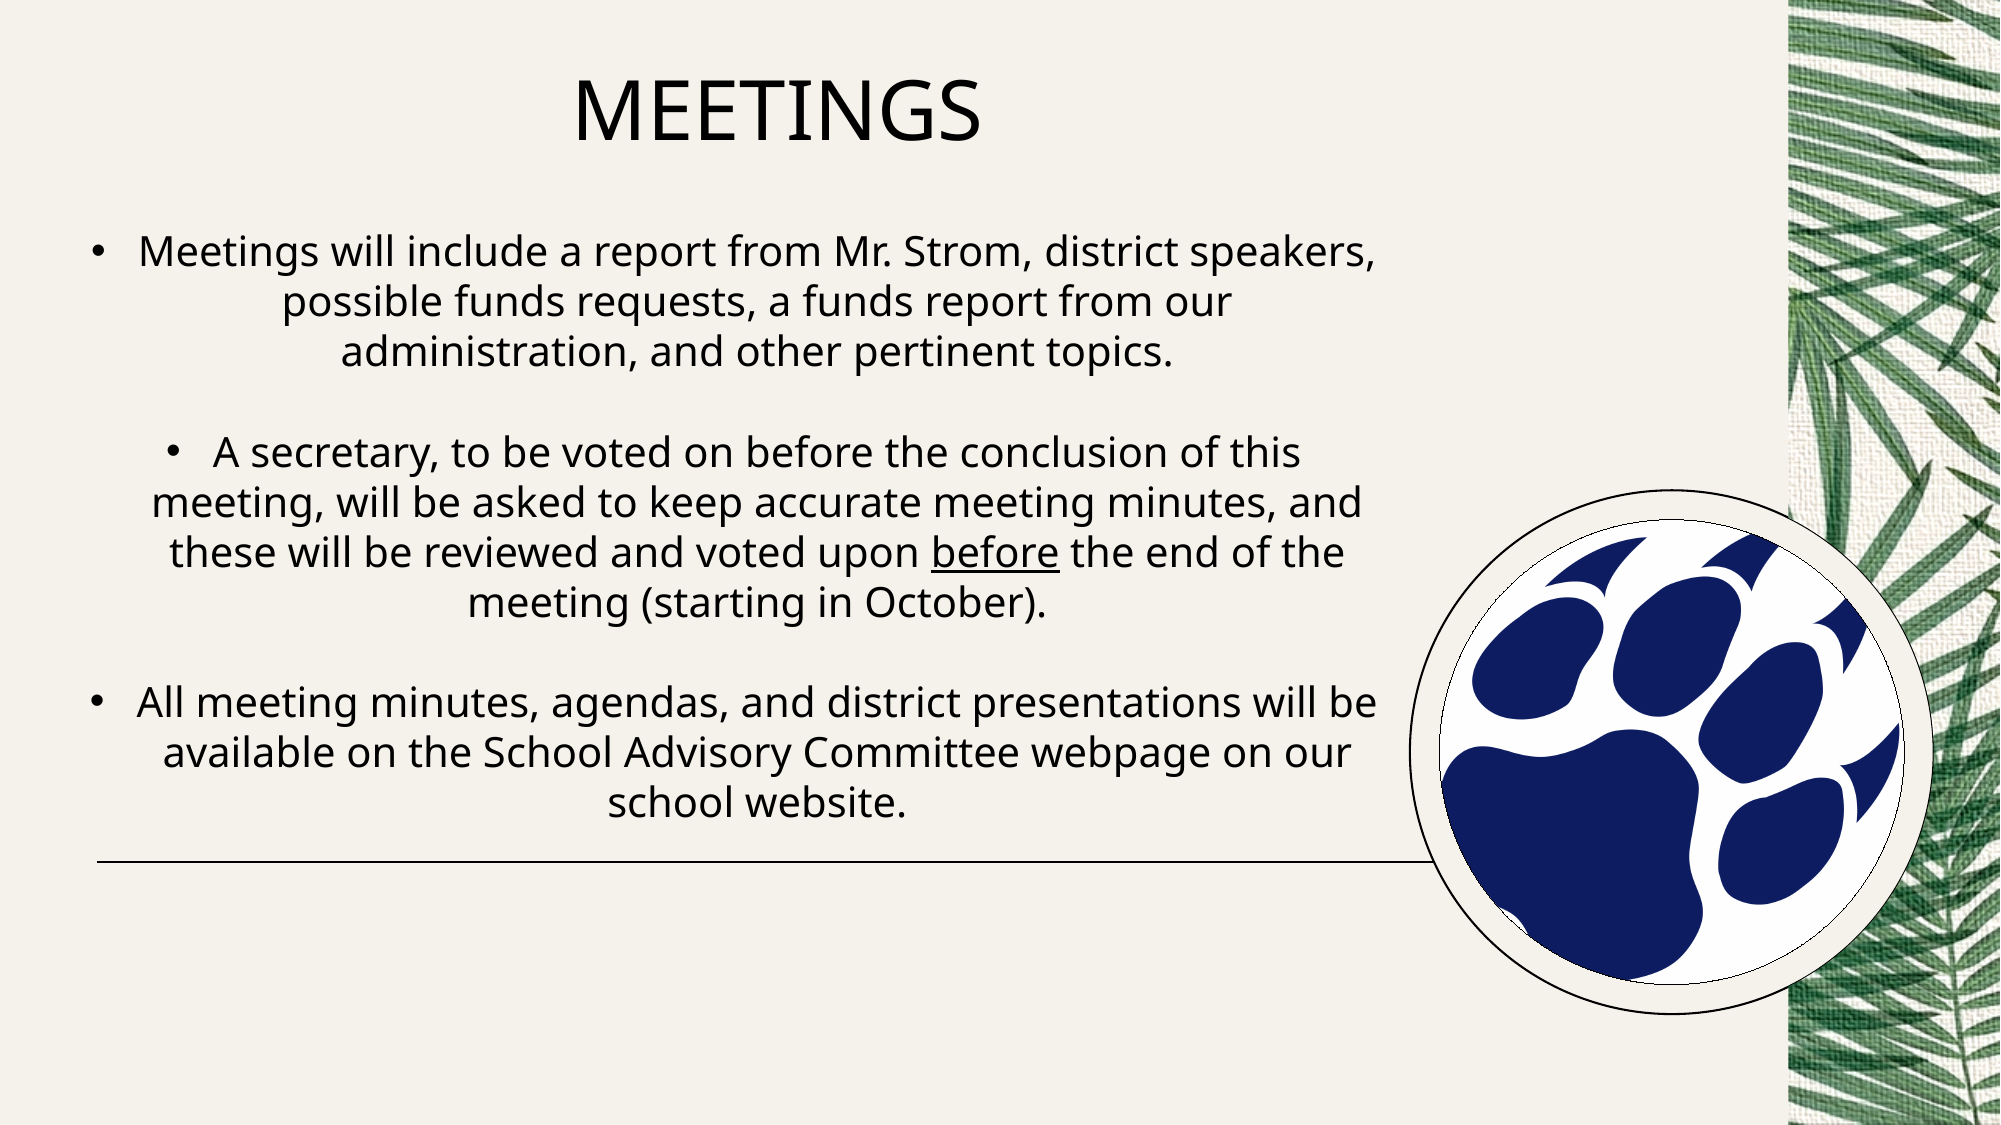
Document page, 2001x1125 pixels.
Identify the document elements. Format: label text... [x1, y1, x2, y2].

text_box Meetings will include a report from Mr. Strom, district speakers, possible funds requests, a funds report from our administration, and other pertinent topics. A secretary, to be voted on before the conclusion of this meeting, will be asked to keep accurate meeting minutes, and these will be reviewed and voted upon before the end of the meeting (starting in October). All meeting minutes, agendas, and district presentations will be available on the School Advisory Committee webpage on our school website. [69, 217, 1399, 833]
subtitle MEETINGS [536, 49, 1020, 169]
picture [1439, 0, 2000, 1125]
